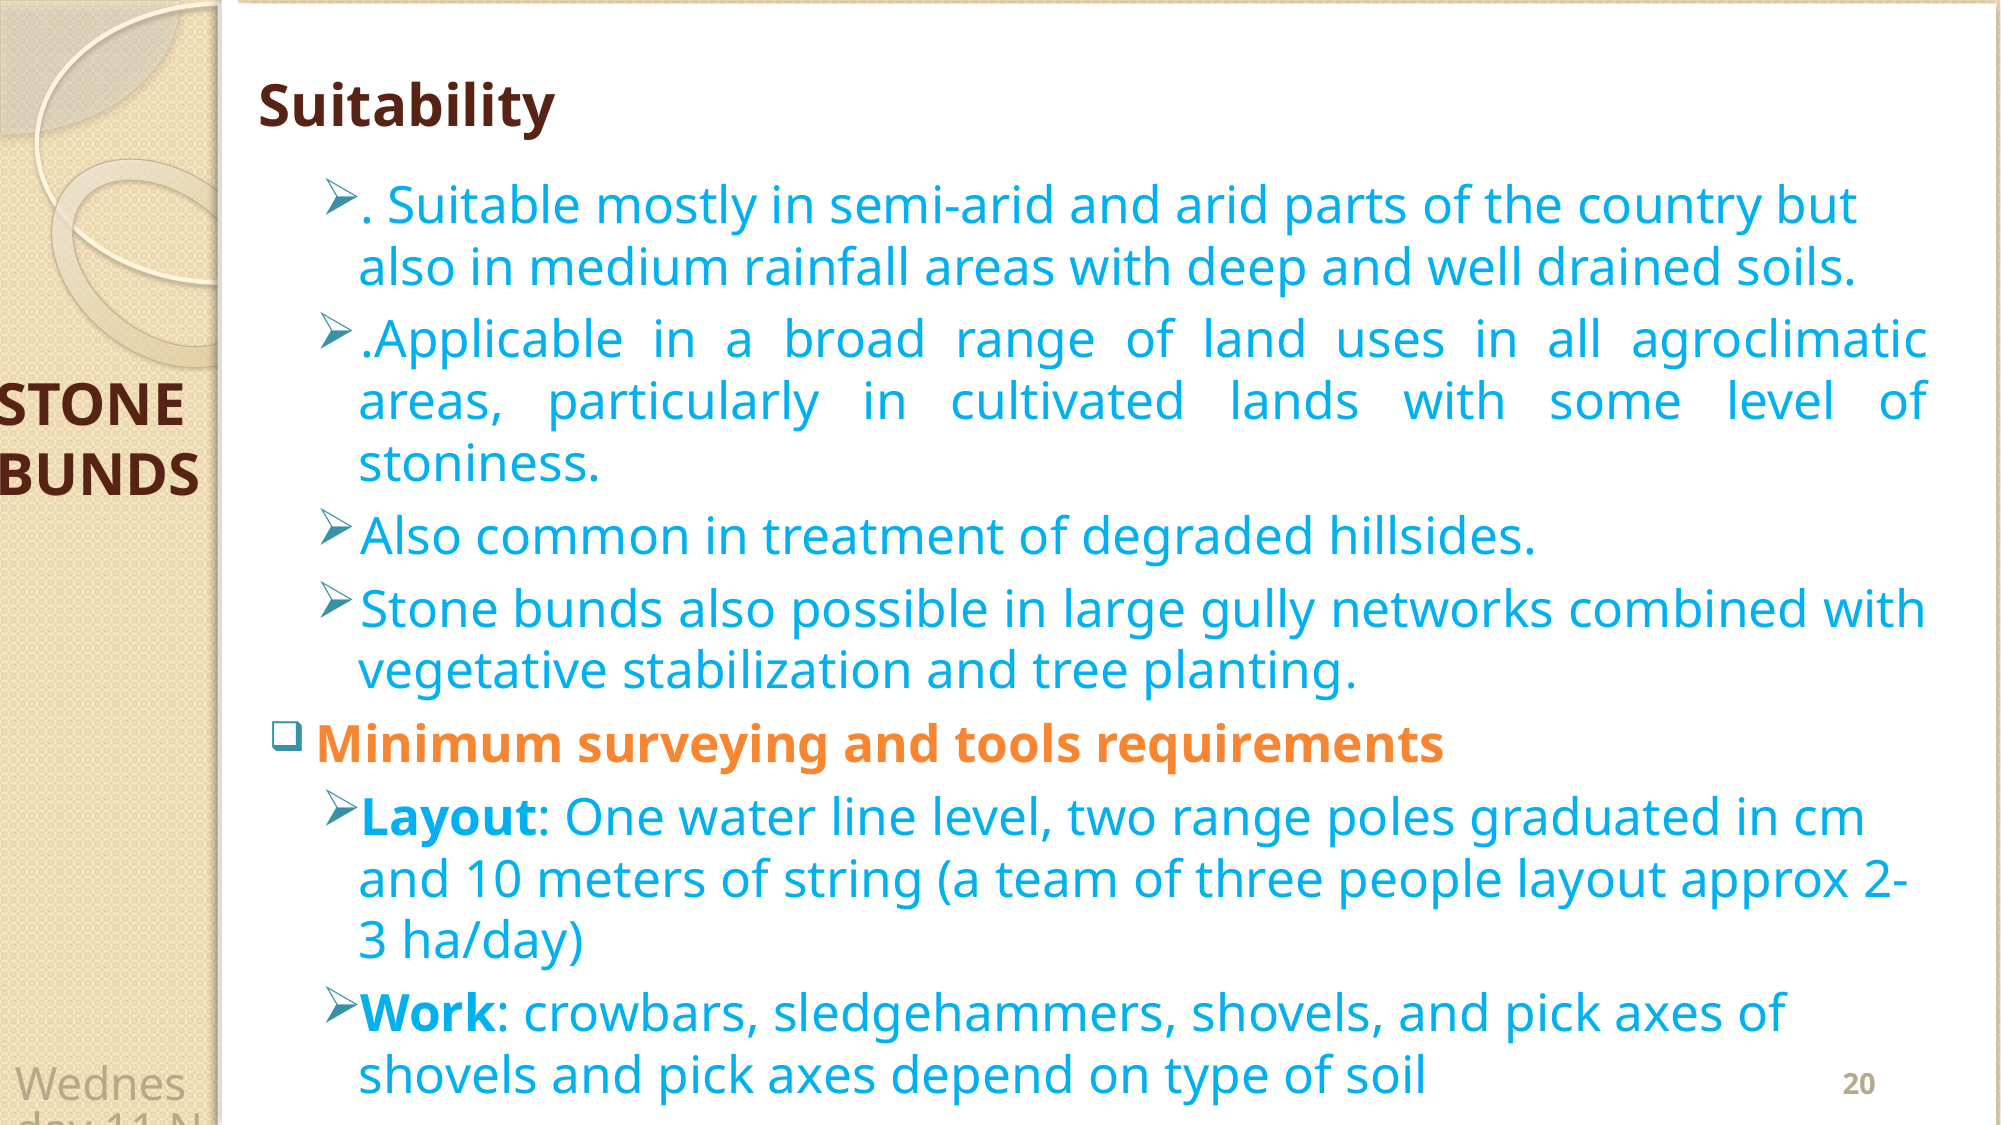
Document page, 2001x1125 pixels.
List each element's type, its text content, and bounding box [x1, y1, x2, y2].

title Suitability [244, 45, 1954, 162]
slide_number 20 [1734, 1034, 1984, 1113]
list . Suitable mostly in semi-arid and arid parts of the country but also in medium rainfall areas with deep and well drained soils. .Applicable in a broad range of land uses in all agroclimatic areas, particularly in cultivated lands with some level of stoniness. Also common in treatment of degraded hillsides. Stone bunds also possible in large gully networks combined with vegetative stabilization and tree planting. Minimum surveying and tools requirements Layout: One water line level, two range poles graduated in cm and 10 meters of string (a team of three people layout approx 2-3 ha/day) Work: crowbars, sledgehammers, shovels, and pick axes of shovels and pick axes depend on type of soil [244, 164, 1945, 1125]
text_box STONE BUNDS [0, 359, 246, 515]
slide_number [0, 1061, 225, 1125]
